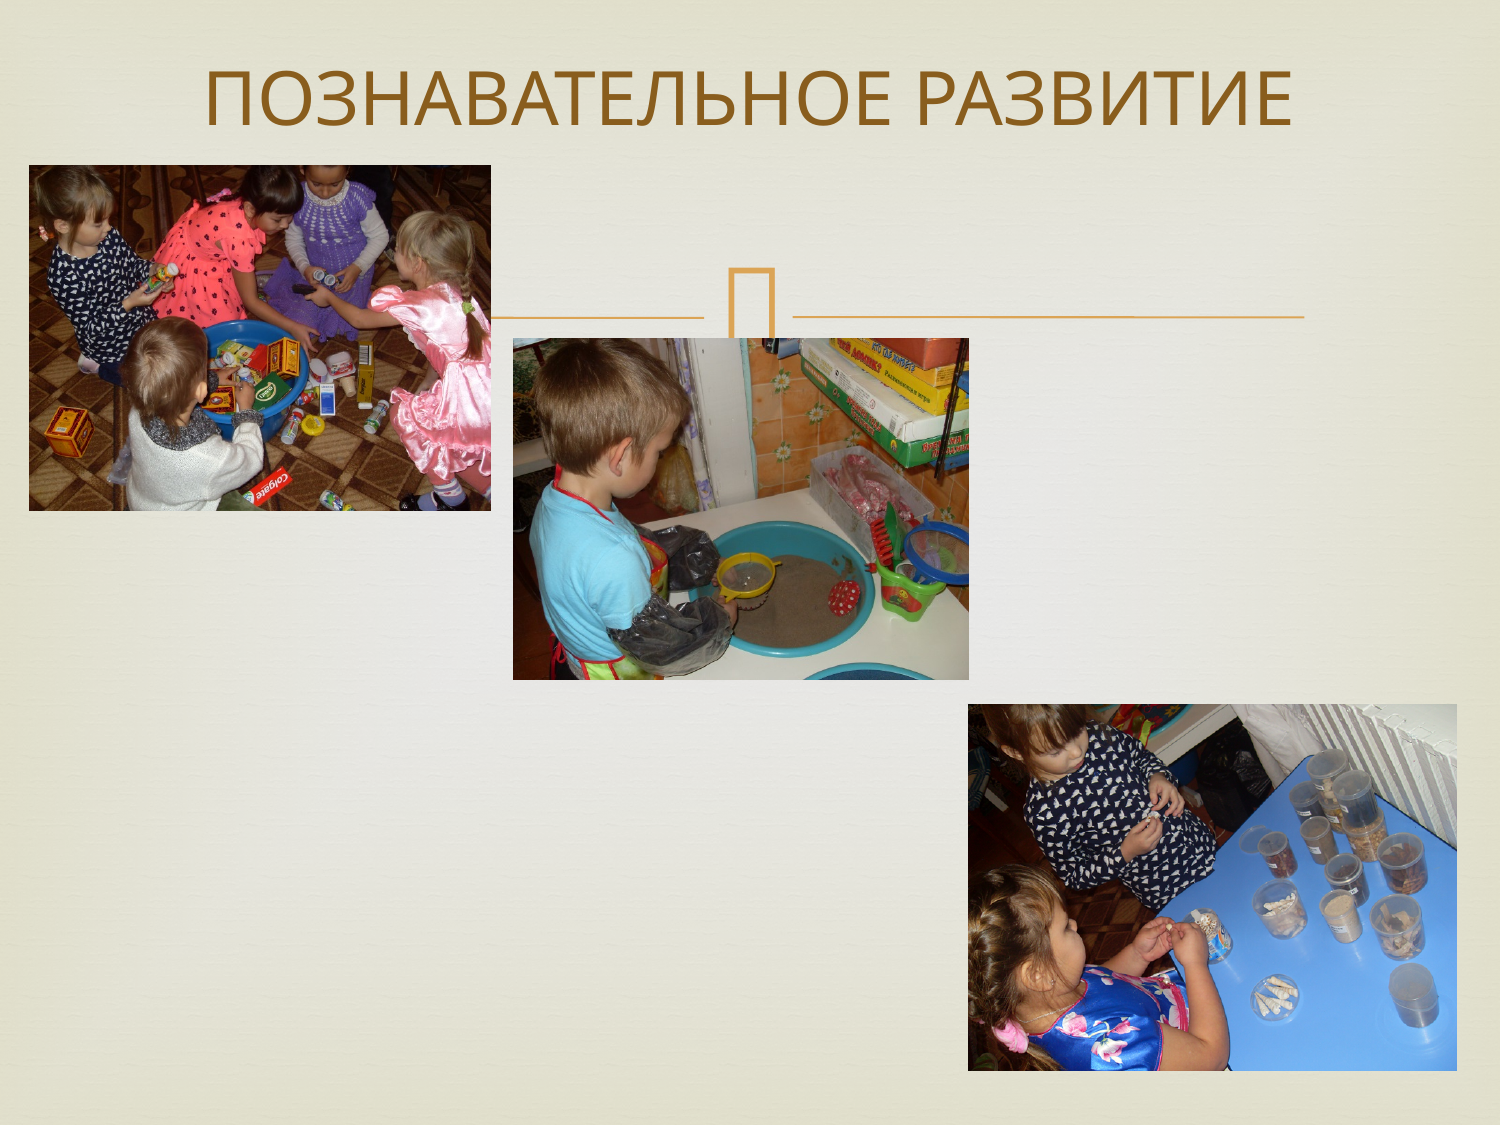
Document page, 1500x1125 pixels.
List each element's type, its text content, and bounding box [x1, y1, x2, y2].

picture [28, 164, 491, 512]
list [967, 703, 1458, 1071]
title ПОЗНАВАТЕЛЬНОЕ РАЗВИТИЕ [112, 30, 1386, 161]
picture [513, 337, 969, 680]
